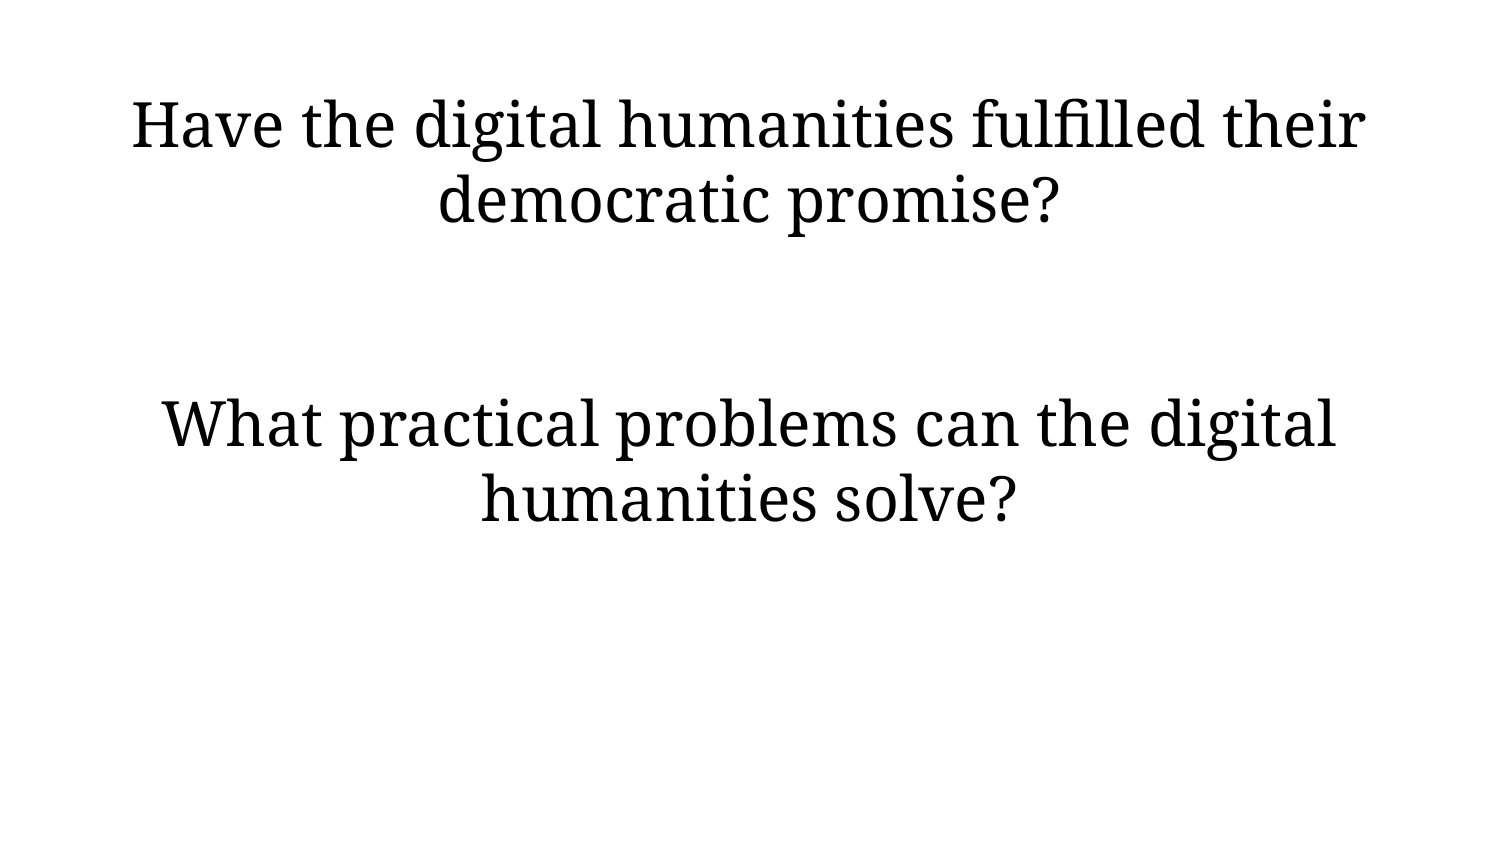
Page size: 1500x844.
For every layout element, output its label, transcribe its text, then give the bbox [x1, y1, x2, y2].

list Have the digital humanities fulfilled their democratic promise? What practical problems can the digital humanities solve? [0, 0, 1500, 844]
